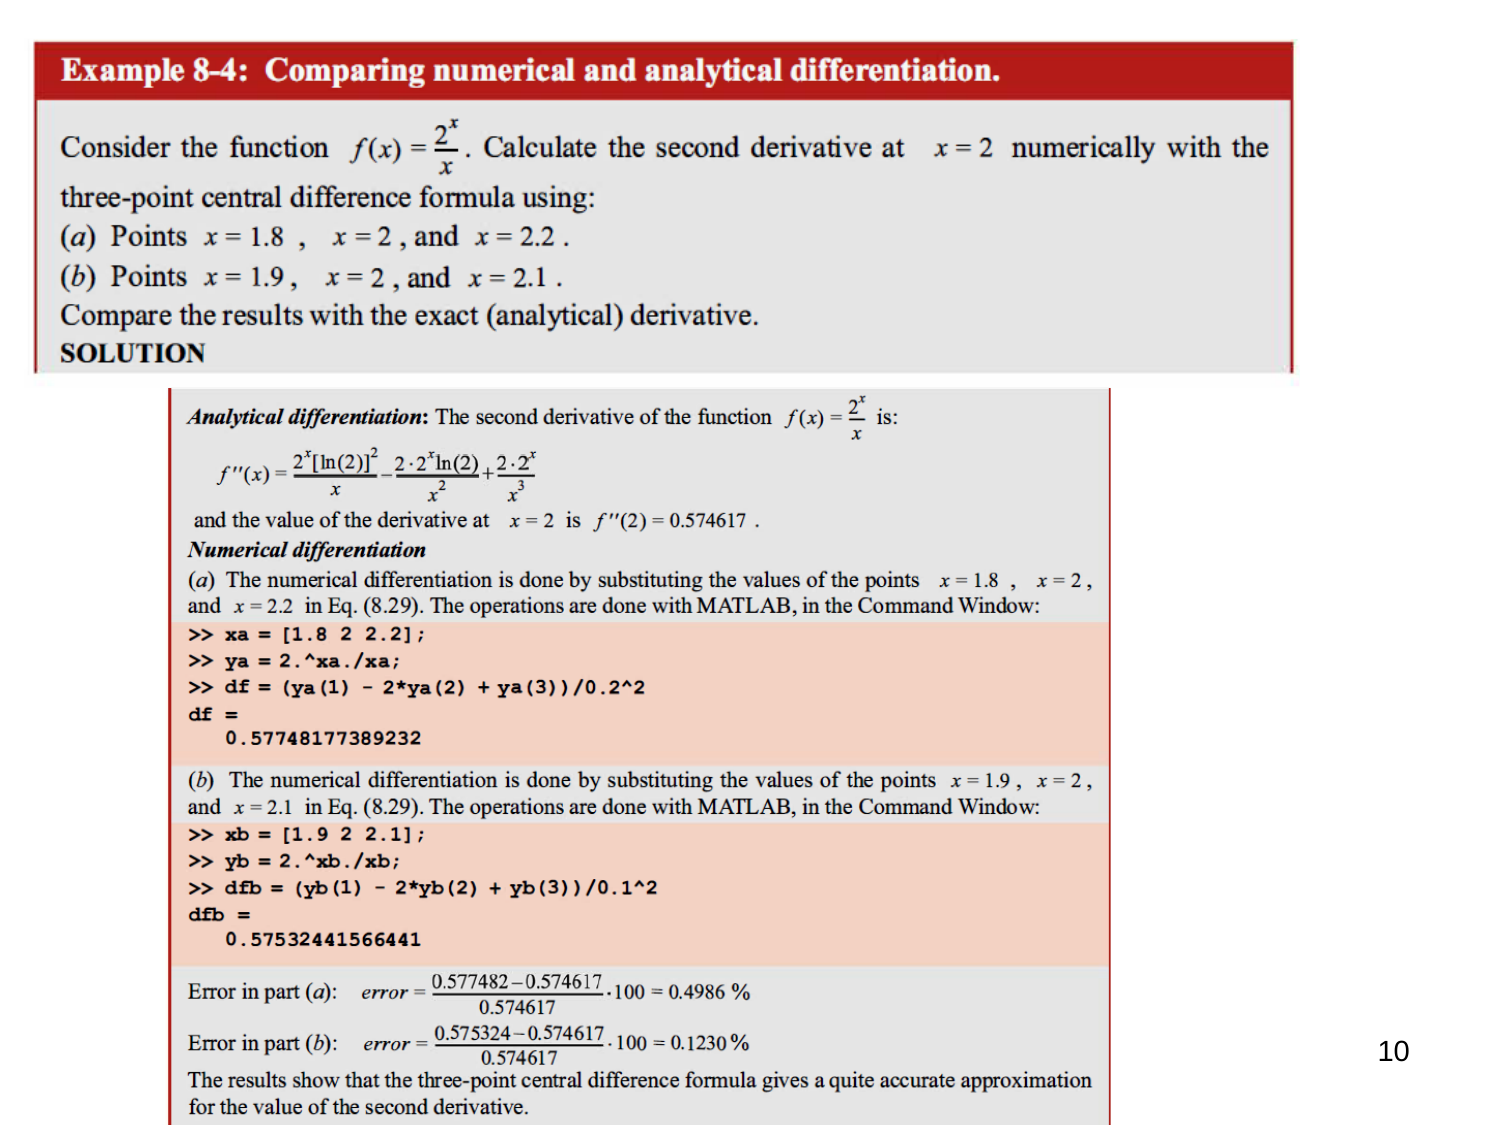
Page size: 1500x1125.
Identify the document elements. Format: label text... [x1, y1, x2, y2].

picture [24, 38, 1300, 1125]
slide_number 10 [1111, 1024, 1425, 1103]
